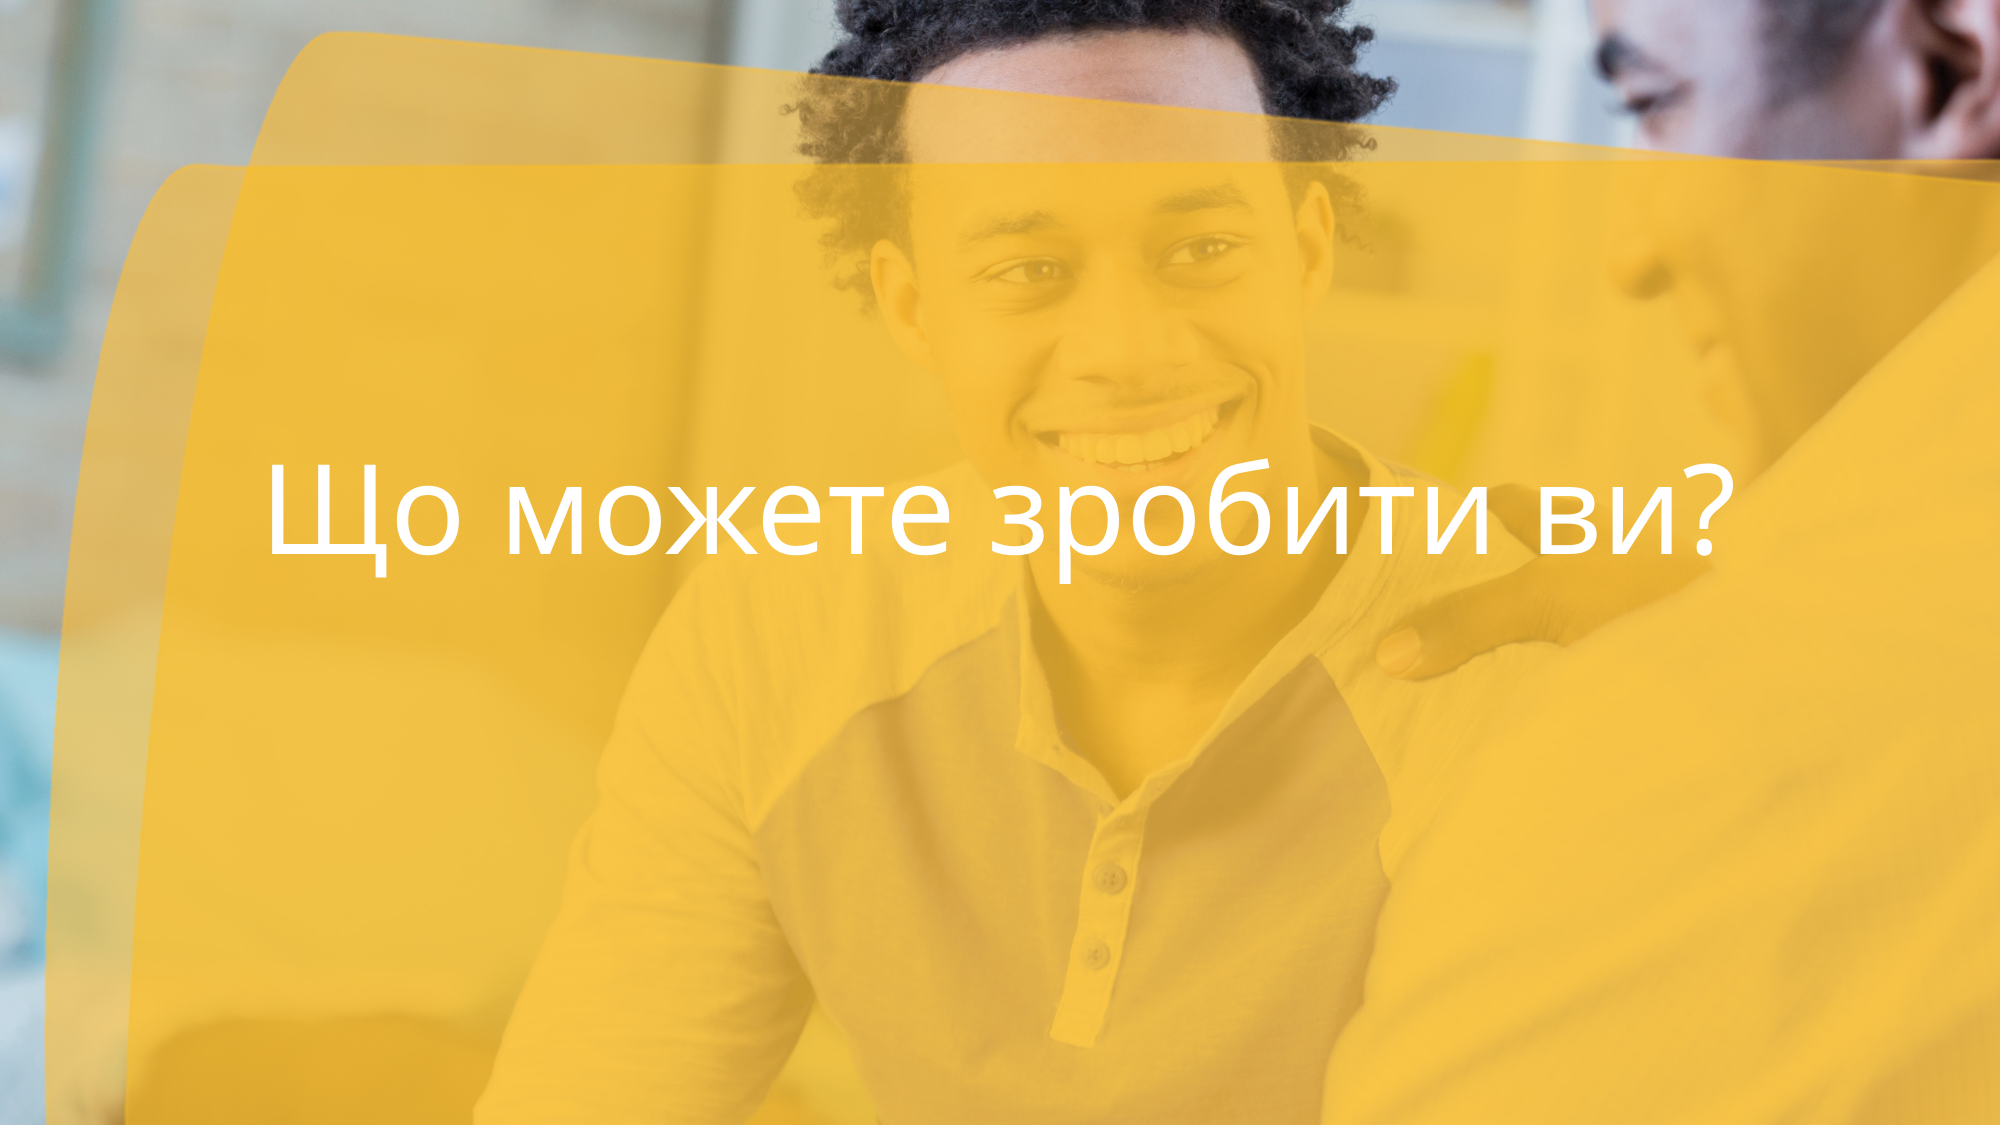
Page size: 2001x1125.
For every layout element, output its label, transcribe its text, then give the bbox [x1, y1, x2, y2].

title Що можете зробити ви? [136, 280, 1862, 749]
picture [0, 0, 2000, 1125]
